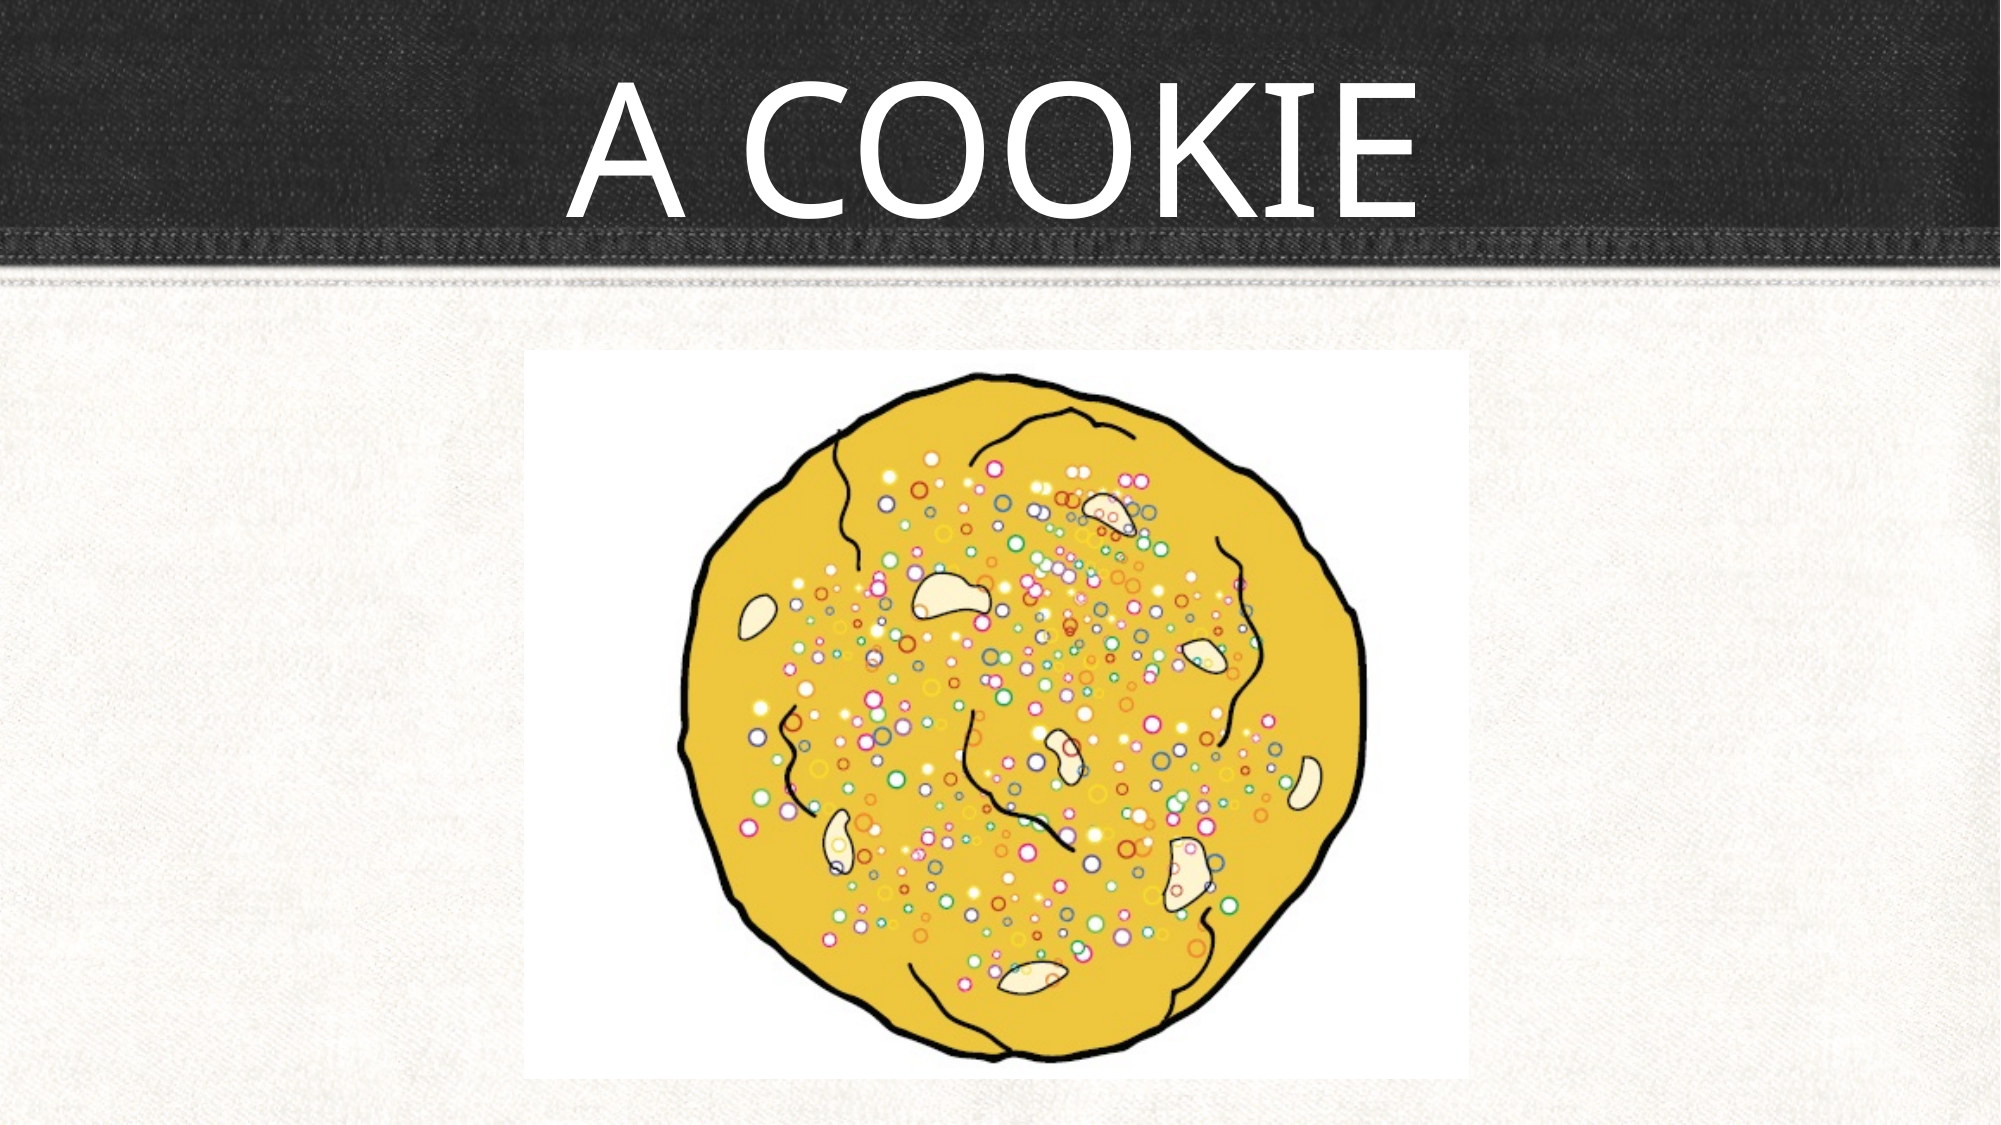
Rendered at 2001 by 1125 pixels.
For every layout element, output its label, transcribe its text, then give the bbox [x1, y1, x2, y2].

title A COOKIE [60, 73, 1933, 240]
picture [0, 0, 2000, 1125]
